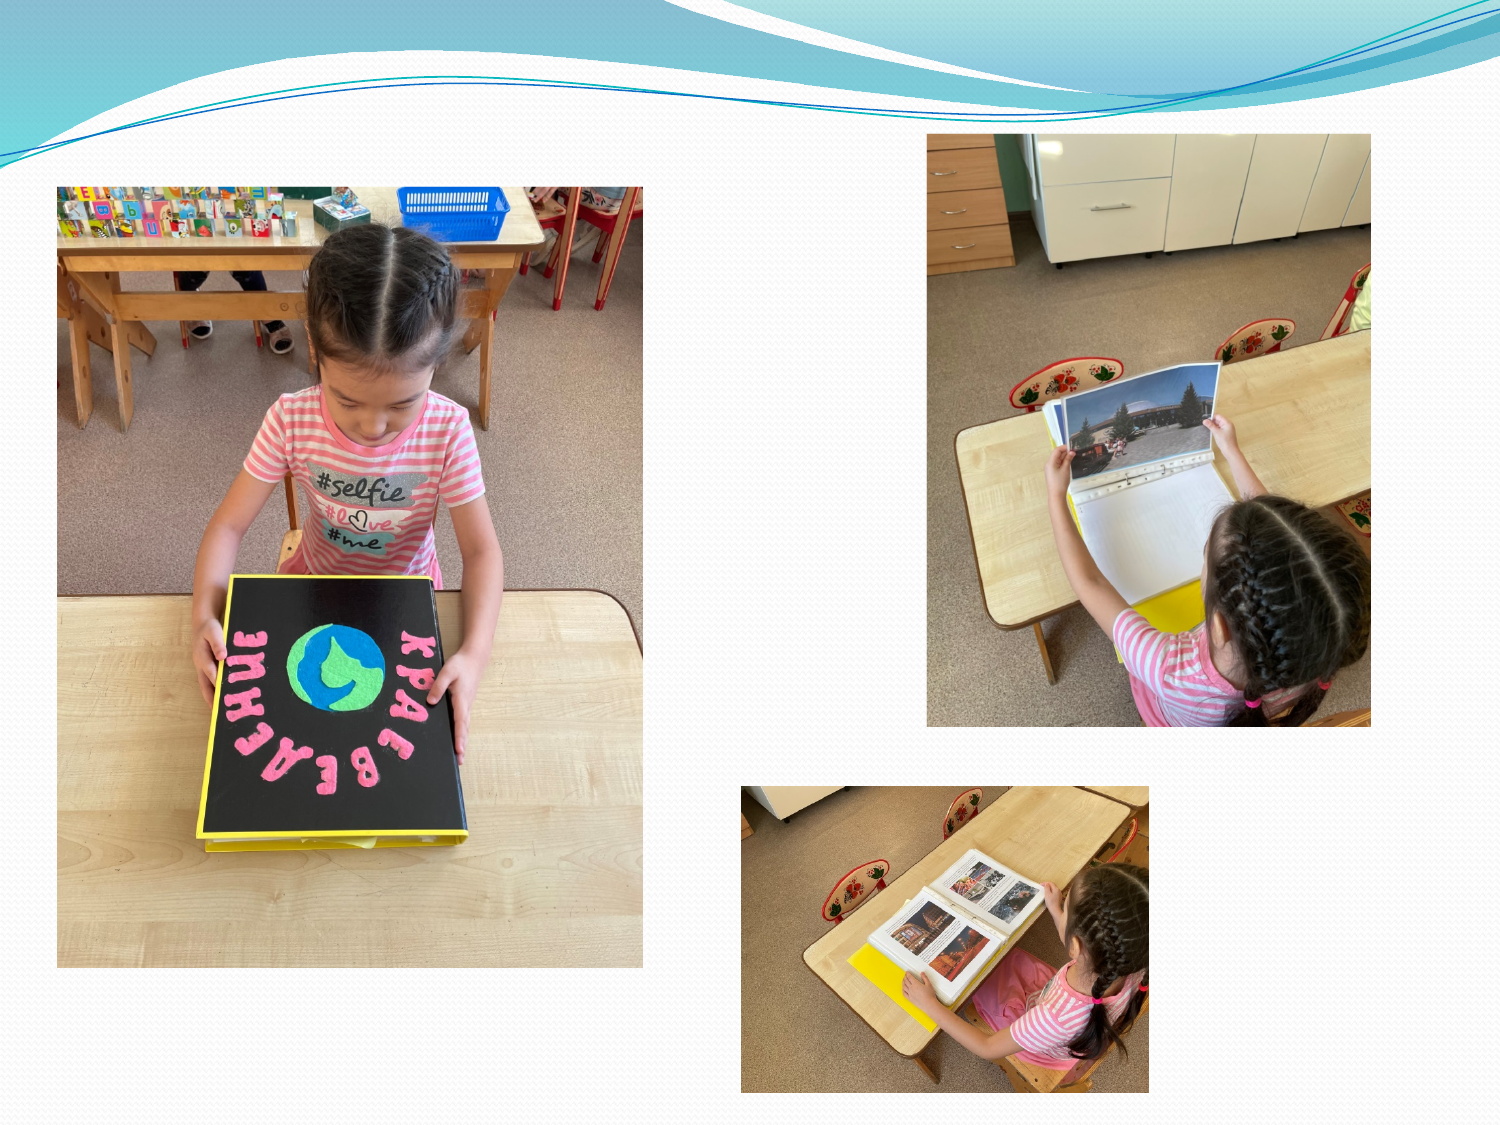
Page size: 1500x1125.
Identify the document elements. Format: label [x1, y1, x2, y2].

picture [0, 188, 741, 871]
picture [927, 663, 1371, 726]
picture [740, 786, 1149, 1093]
picture [851, 134, 1445, 653]
picture [57, 881, 643, 967]
